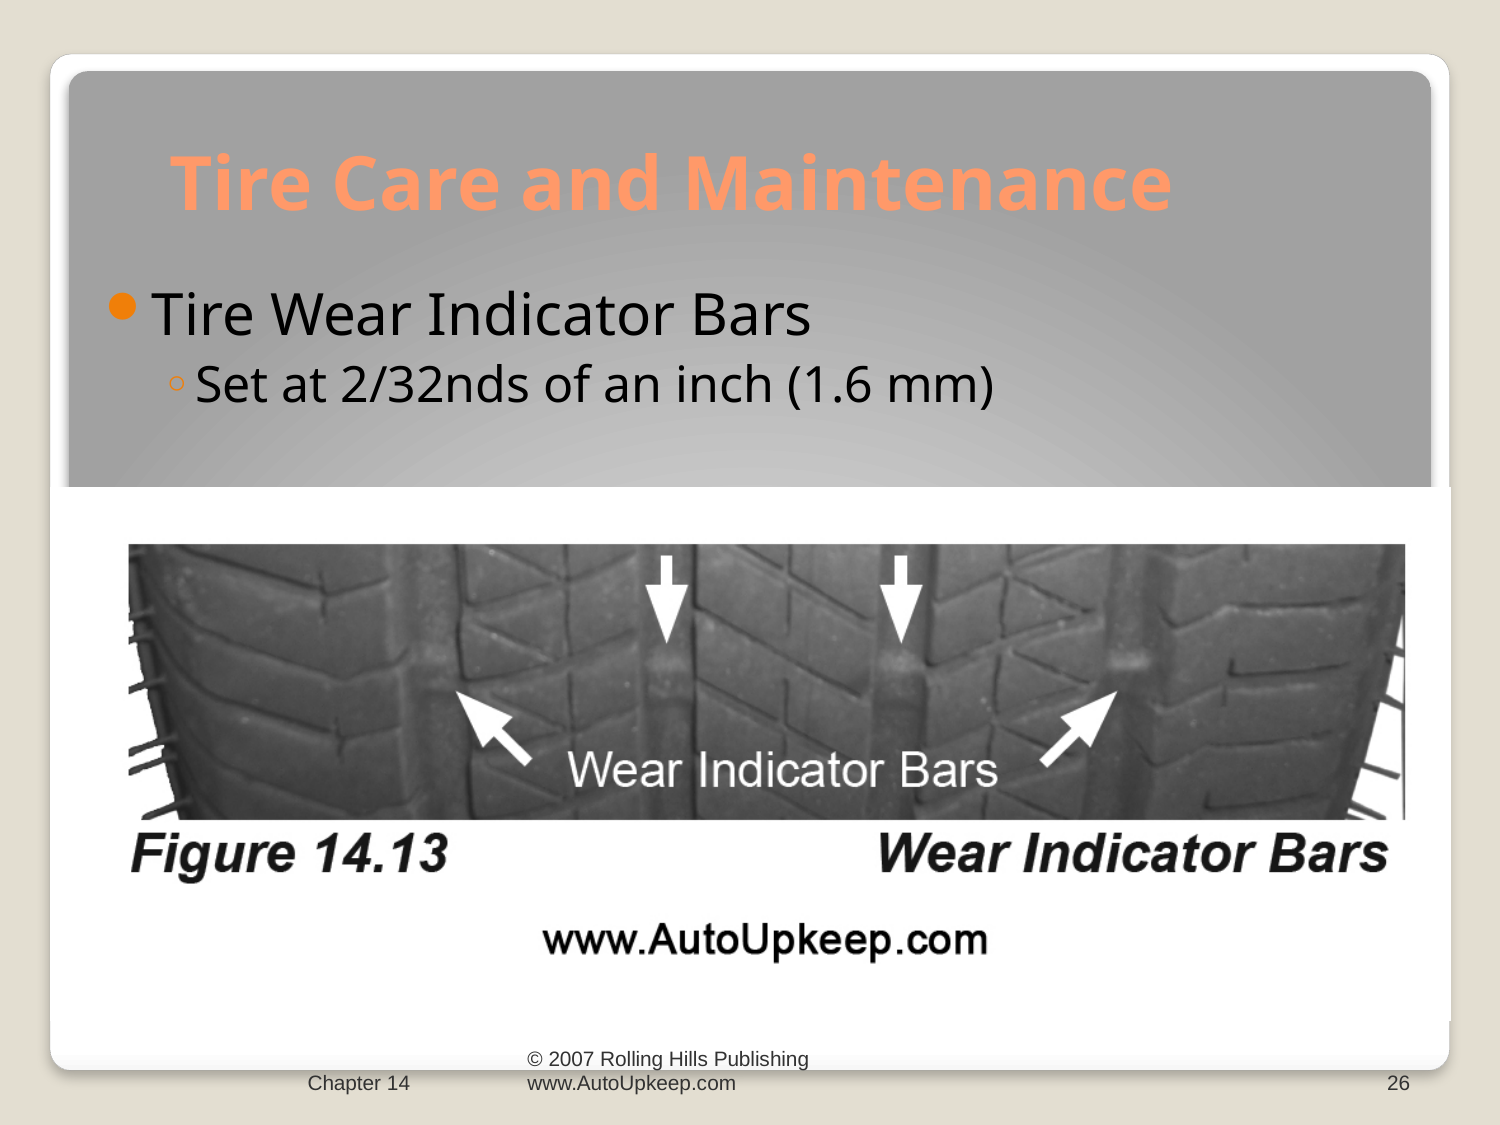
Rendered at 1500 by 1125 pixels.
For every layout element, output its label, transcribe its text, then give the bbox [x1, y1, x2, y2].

list Tire Wear Indicator Bars Set at 2/32nds of an inch (1.6 mm) [75, 262, 1425, 486]
slide_number Chapter 14 [75, 1034, 425, 1103]
slide_number 26 [1074, 1034, 1425, 1103]
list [49, 487, 1451, 1021]
footer © 2007 Rolling Hills Publishing www.AutoUpkeep.com [512, 1034, 988, 1103]
title Tire Care and Maintenance [75, 45, 1425, 233]
